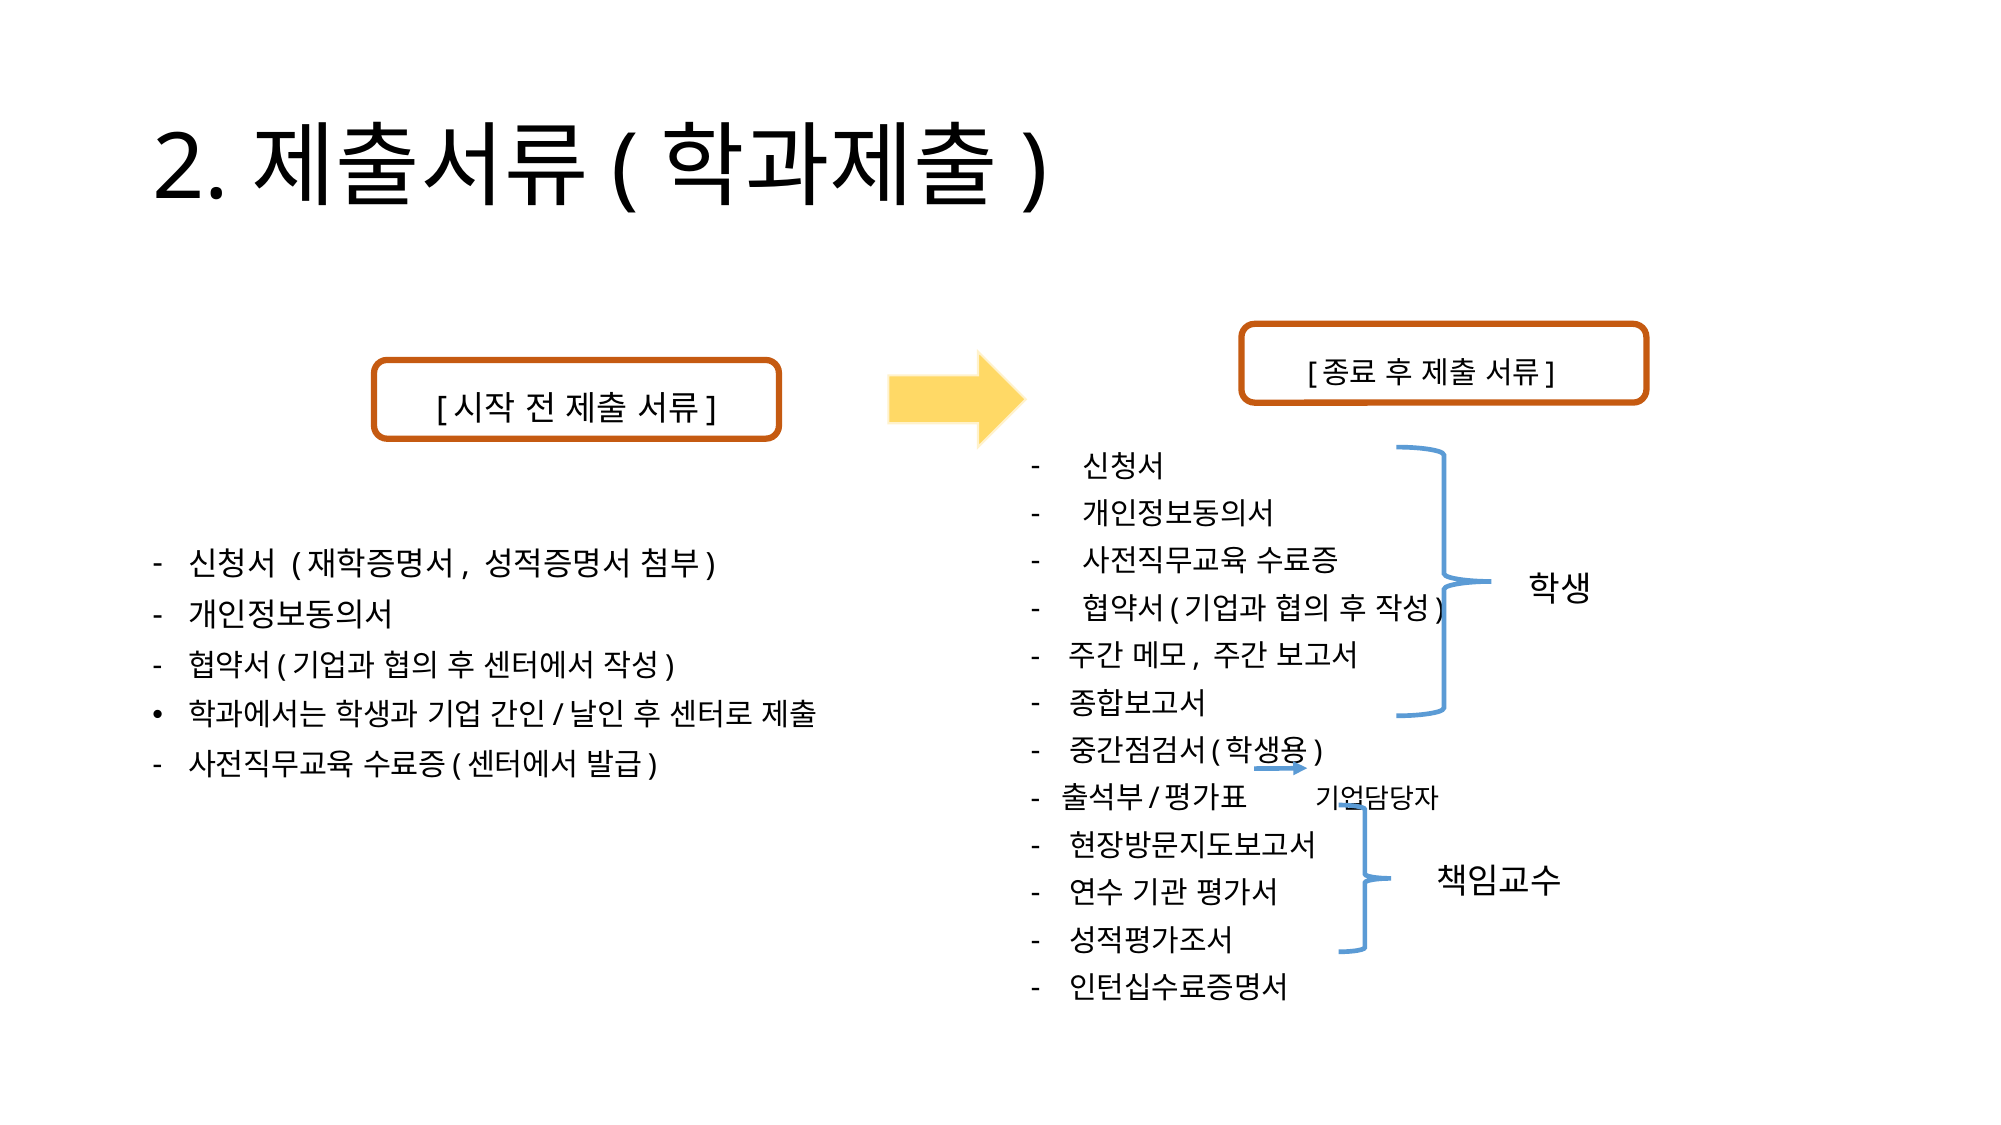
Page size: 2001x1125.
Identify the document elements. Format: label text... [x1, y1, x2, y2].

text_box [372, 358, 781, 440]
text_box 책임교수 [1342, 851, 1657, 908]
text_box [1396, 446, 1445, 717]
title 2.제출서류(학과제출) [137, 59, 1863, 278]
text_box [종료 후 제출 서류] 신청서 개인정보동의서 사전직무교육 수료증 협약서(기업과 협의 후 작성) - 주간 메모, 주간 보고서 종합보고서 중간점검서(학생용) - 출석부/평가표 기업담당자 현장방문지도보고서 연수 기관 평가서 성적평가조서 인턴십수료증명서 [1015, 299, 1863, 1014]
text_box [1240, 322, 1648, 404]
list [시작 전 제출 서류] 신청서 (재학증명서, 성적증명서 첨부) 개인정보동의서 협약서(기업과 협의 후 센터에서 작성) 학과에서는 학생과 기업 간인/날인 후 센터로 제출 사전직무교육 수료증(센터에서 발급) [137, 326, 1015, 791]
text_box [1338, 804, 1366, 953]
text_box 학생 [1403, 559, 1718, 616]
text_box [887, 349, 1028, 450]
